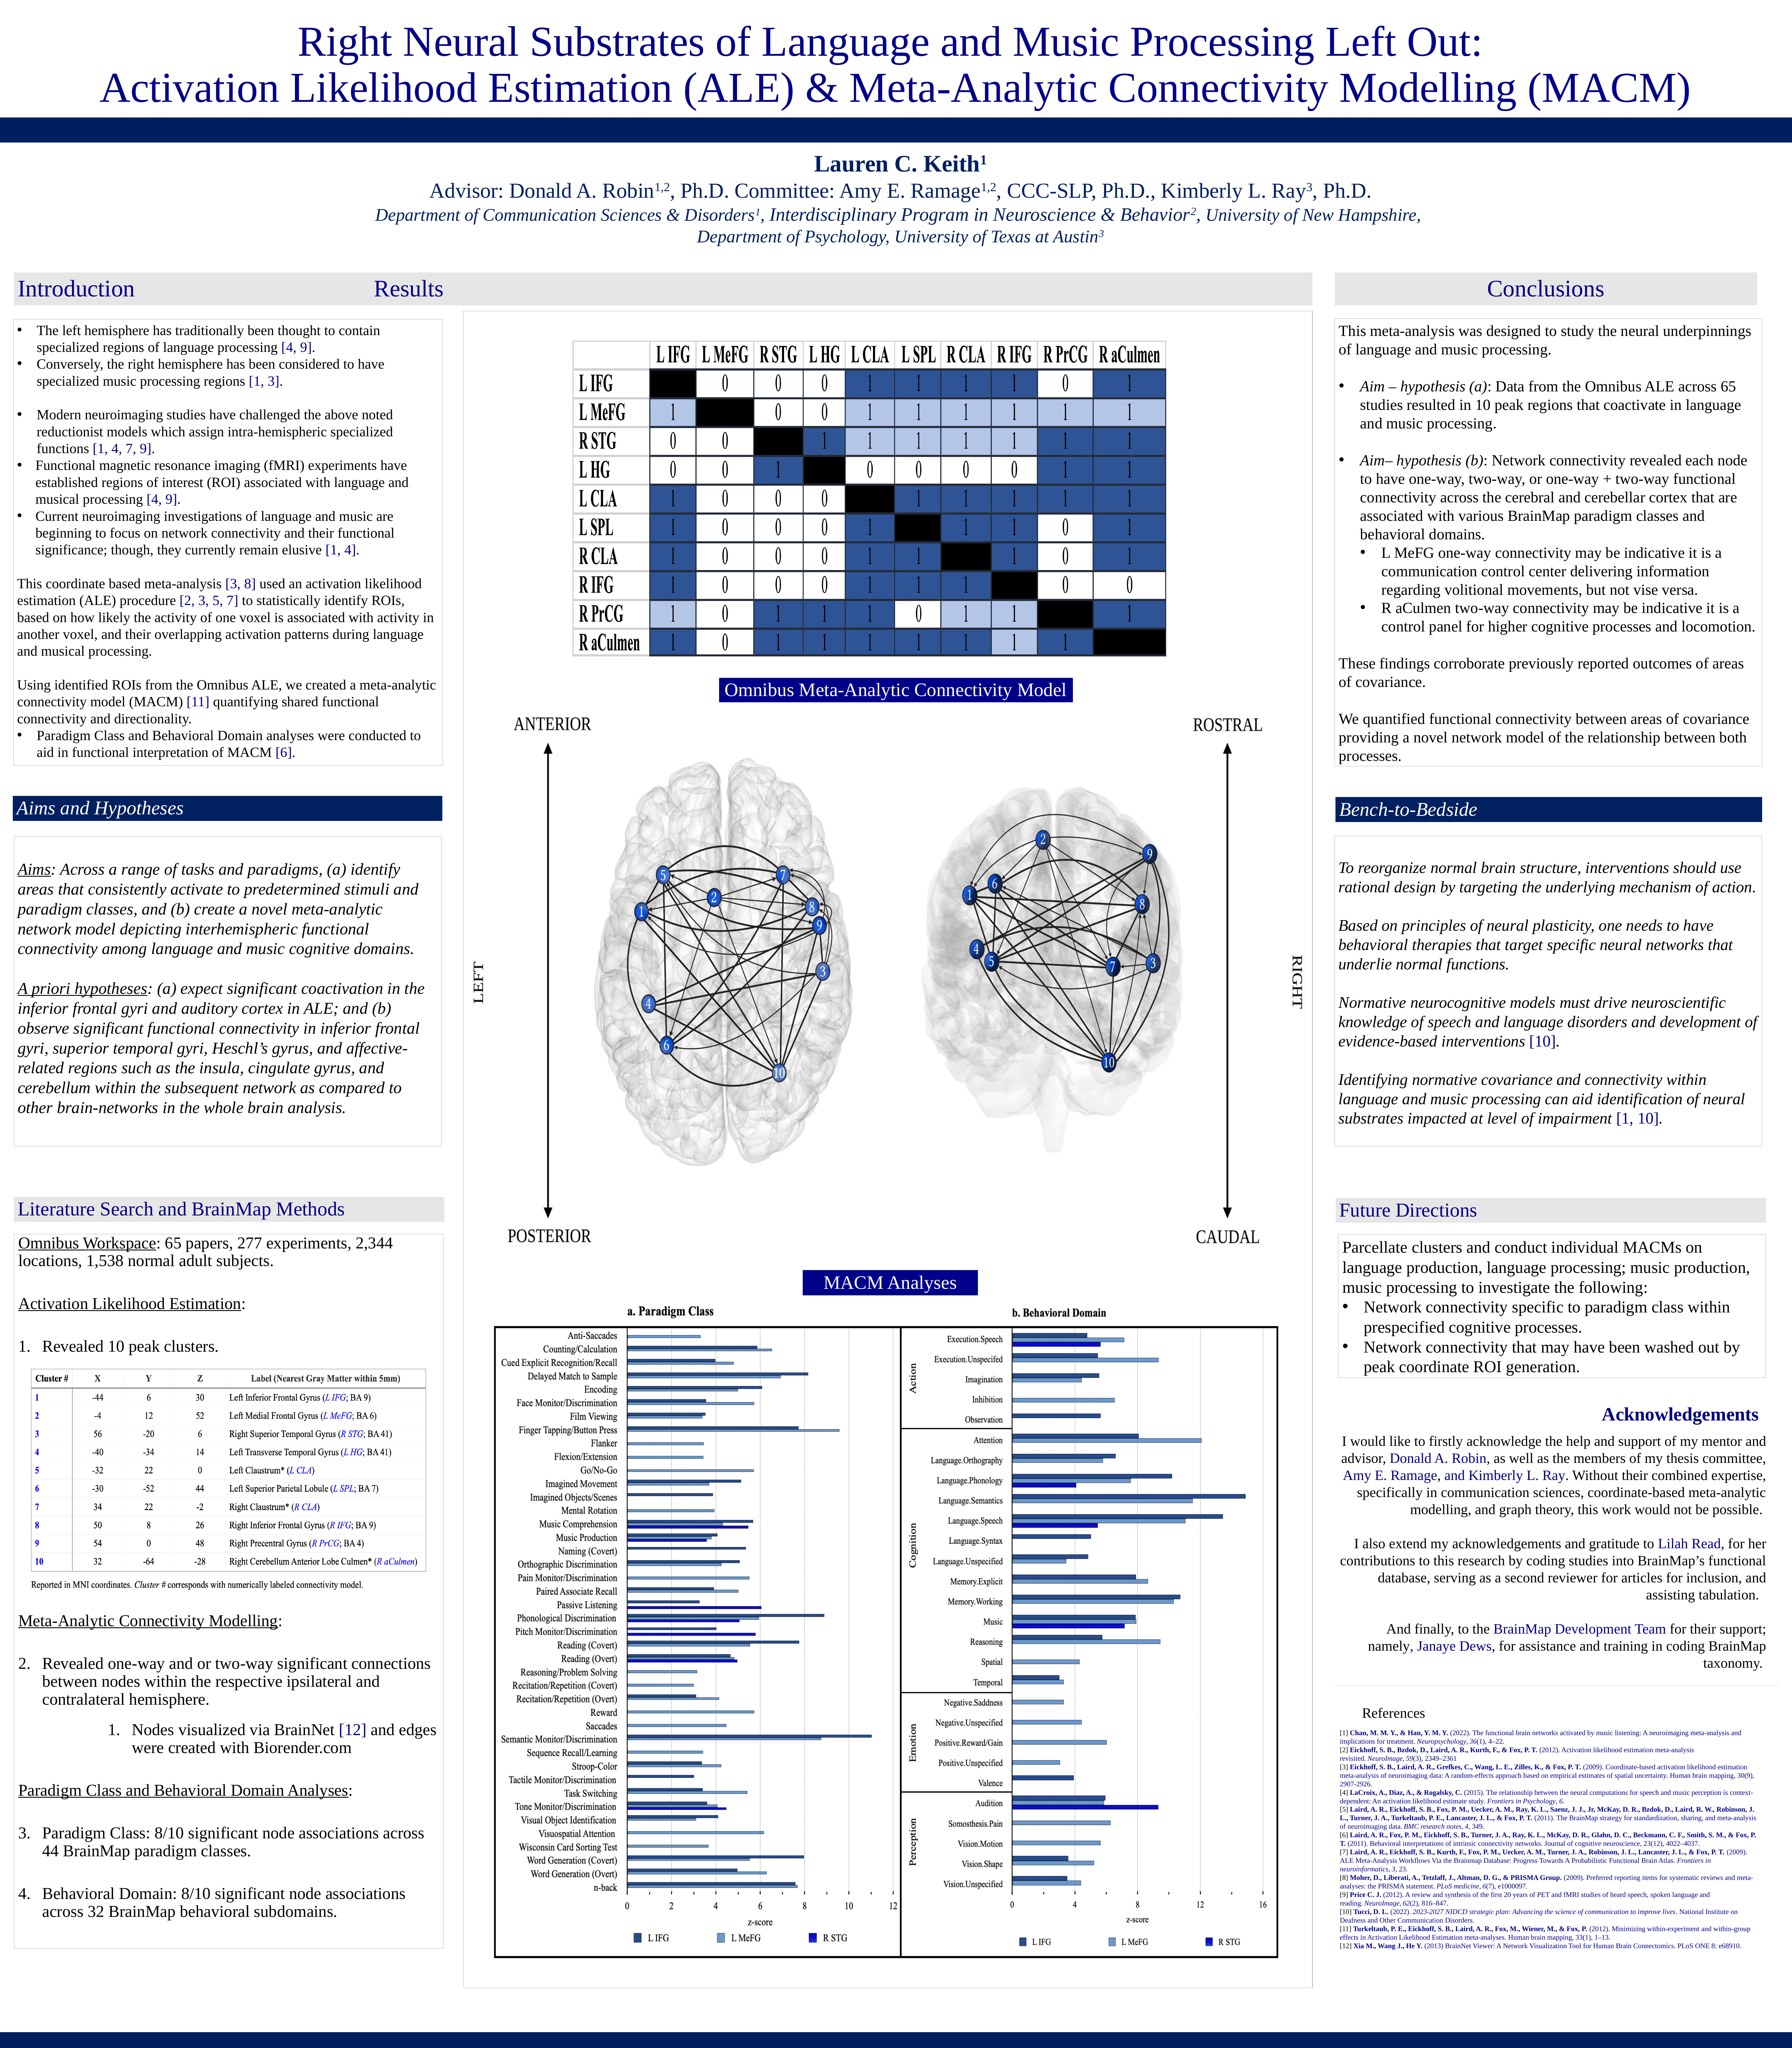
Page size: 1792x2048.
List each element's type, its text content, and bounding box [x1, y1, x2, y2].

text_box Conclusions [1335, 272, 1757, 305]
text_box Omnibus Meta-Analytic Connectivity Model [719, 678, 1073, 686]
text_box Literature Search and BrainMap Methods [14, 1197, 445, 1222]
text_box Parcellate clusters and conduct individual MACMs on language production, language processing; music production, music processing to investigate the following: Network connectivity specific to paradigm class within prespecified cognitive processes. Network connectivity that may have been washed out by peak coordinate ROI generation. [1338, 1234, 1766, 1378]
text_box [463, 311, 1313, 1988]
text_box Introduction Results [14, 272, 1313, 305]
text_box [1] Chan, M. M. Y., & Han, Y. M. Y. (2022). The functional brain networks activated by music listening: A neuroimaging meta-analysis and implications for treatment. Neuropsychology, 36(1), 4–22. [2] Eickhoff, S. B., Bzdok, D., Laird, A. R., Kurth, F., & Fox, P. T. (2012). Activation likelihood estimation meta-analysis revisited. NeuroImage, 59(3), 2349–2361 [3] Eickhoff, S. B., Laird, A. R., Grefkes, C., Wang, L. E., Zilles, K., & Fox, P. T. (2009). Coordinate‐based activation likelihood estimation meta‐analysis of neuroimaging data: A random‐effects approach based on empirical estimates of spatial uncertainty. Human brain mapping, 30(9), 2907-2926. [4] LaCroix, A., Diaz, A., & Rogalsky, C. (2015). The relationship between the neural computations for speech and music perception is context-dependent: An activation likelihood estimate study. Frontiers in Psychology, 6. [5] Laird, A. R., Eickhoff, S. B., Fox, P. M., Uecker, A. M., Ray, K. L., Saenz, J. J., Jr, McKay, D. R., Bzdok, D., Laird, R. W., Robinson, J. L., Turner, J. A., Turkeltaub, P. E., Lancaster, J. L., & Fox, P. T. (2011). The BrainMap strategy for standardization, sharing, and meta-analysis of neuroimaging data. BMC research notes, 4, 349. [6] Laird, A. R., Fox, P. M., Eickhoff, S. B., Turner, J. A., Ray, K. L., McKay, D. R., Glahn, D. C., Beckmann, C. F., Smith, S. M., & Fox, P. T. (2011). Behavioral interpretations of intrinsic connectivity networks. Journal of cognitive neuroscience, 23(12), 4022–4037. [7] Laird, A. R., Eickhoff, S. B., Kurth, F., Fox, P. M., Uecker, A. M., Turner, J. A., Robinson, J. L., Lancaster, J. L., & Fox, P. T. (2009). ALE Meta-Analysis Workflows Via the Brainmap Database: Progress Towards A Probabilistic Functional Brain Atlas. Frontiers in neuroinformatics, 3, 23. [8] Moher, D., Liberati, A., Tetzlaff, J., Altman, D. G., & PRISMA Group. (2009). Preferred reporting items for systematic reviews and meta-analyses: the PRISMA statement. PLoS medicine, 6(7), e1000097. [9] Price C. J. (2012). A review and synthesis of the first 20 years of PET and fMRI studies of heard speech, spoken language and reading. NeuroImage, 62(2), 816–847. [10] Tucci, D. L. (2022). 2023-2027 NIDCD strategic plan: Advancing the science of communication to improve lives. National Institute on Deafness and Other Communication Disorders. [11] Turkeltaub, P. E., Eickhoff, S. B., Laird, A. R., Fox, M., Wiener, M., & Fox, P. (2012). Minimizing within-experiment and within-group effects in Activation Likelihood Estimation meta-analyses. Human brain mapping, 33(1), 1–13. [12] Xia M., Wang J., He Y. (2013) BrainNet Viewer: A Network Visualization Tool for Human Brain Connectomics. PLoS ONE 8: e68910. [1335, 1726, 1766, 1952]
text_box Right Neural Substrates of Language and Music Processing Left Out: Activation Likelihood Estimation (ALE) & Meta-Analytic Connectivity Modelling (MACM) [0, 6, 1792, 117]
text_box To reorganize normal brain structure, interventions should use rational design by targeting the underlying mechanism of action. Based on principles of neural plasticity, one needs to have behavioral therapies that target specific neural networks that underlie normal functions. Normative neurocognitive models must drive neuroscientific knowledge of speech and language disorders and development of evidence-based interventions [10]. Identifying normative covariance and connectivity within language and music processing can aid identification of neural substrates impacted at level of impairment [1, 10]. [1335, 836, 1762, 1146]
text_box [0, 2032, 1792, 2048]
text_box Bench-to-Bedside [1335, 797, 1762, 822]
picture [559, 329, 1178, 656]
picture [463, 686, 1313, 1276]
text_box Omnibus Workspace: 65 papers, 277 experiments, 2,344 locations, 1,538 normal adult subjects. Activation Likelihood Estimation: Revealed 10 peak clusters. Meta-Analytic Connectivity Modelling: Revealed one-way and or two-way significant connections between nodes within the respective ipsilateral and contralateral hemisphere. Nodes visualized via BrainNet [12] and edges were created with Biorender.com Paradigm Class and Behavioral Domain Analyses: Paradigm Class: 8/10 significant node associations across 44 BrainMap paradigm classes. Behavioral Domain: 8/10 significant node associations across 32 BrainMap behavioral subdomains. [14, 1234, 443, 1949]
text_box Aims: Across a range of tasks and paradigms, (a) identify areas that consistently activate to predetermined stimuli and paradigm classes, and (b) create a novel meta-analytic network model depicting interhemispheric functional connectivity among language and music cognitive domains. A priori hypotheses: (a) expect significant coactivation in the inferior frontal gyri and auditory cortex in ALE; and (b) observe significant functional connectivity in inferior frontal gyri, superior temporal gyri, Heschl’s gyrus, and affective-related regions such as the insula, cingulate gyrus, and cerebellum within the subsequent network as compared to other brain-networks in the whole brain analysis. [14, 836, 441, 1146]
text_box This meta-analysis was designed to study the neural underpinnings of language and music processing. Aim – hypothesis (a): Data from the Omnibus ALE across 65 studies resulted in 10 peak regions that coactivate in language and music processing. Aim– hypothesis (b): Network connectivity revealed each node to have one-way, two-way, or one-way + two-way functional connectivity across the cerebral and cerebellar cortex that are associated with various BrainMap paradigm classes and behavioral domains. L MeFG one-way connectivity may be indicative it is a communication control center delivering information regarding volitional movements, but not vise versa. R aCulmen two-way connectivity may be indicative it is a control panel for higher cognitive processes and locomotion. These findings corroborate previously reported outcomes of areas of covariance. We quantified functional connectivity between areas of covariance providing a novel network model of the relationship between both processes. [1335, 318, 1762, 766]
picture [492, 1303, 1280, 1960]
text_box [0, 117, 1792, 143]
text_box The left hemisphere has traditionally been thought to contain specialized regions of language processing [4, 9]. Conversely, the right hemisphere has been considered to have specialized music processing regions [1, 3]. Modern neuroimaging studies have challenged the above noted reductionist models which assign intra-hemispheric specialized functions [1, 4, 7, 9]. Functional magnetic resonance imaging (fMRI) experiments have established regions of interest (ROI) associated with language and musical processing [4, 9]. Current neuroimaging investigations of language and music are beginning to focus on network connectivity and their functional significance; though, they currently remain elusive [1, 4]. This coordinate based meta-analysis [3, 8] used an activation likelihood estimation (ALE) procedure [2, 3, 5, 7] to statistically identify ROIs, based on how likely the activity of one voxel is associated with activity in another voxel, and their overlapping activation patterns during language and musical processing. Using identified ROIs from the Omnibus ALE, we created a meta-analytic connectivity model (MACM) [11] quantifying shared functional connectivity and directionality. Paradigm Class and Behavioral Domain analyses were conducted to aid in functional interpretation of MACM [6]. [13, 319, 443, 765]
text_box Aims and Hypotheses [13, 796, 442, 821]
text_box Acknowledgements [1583, 1402, 1778, 1427]
text_box Future Directions [1335, 1198, 1766, 1223]
text_box References [1338, 1704, 1449, 1723]
text_box Lauren C. Keith1 Advisor: Donald A. Robin1,2, Ph.D. Committee: Amy E. Ramage1,2, CCC-SLP, Ph.D., Kimberly L. Ray3, Ph.D. Department of Communication Sciences & Disorders1, Interdisciplinary Program in Neuroscience & Behavior2, University of New Hampshire, Department of Psychology, University of Texas at Austin3 [251, 146, 1550, 248]
picture [30, 1367, 428, 1591]
text_box I would like to firstly acknowledge the help and support of my mentor and advisor, Donald A. Robin, as well as the members of my thesis committee, Amy E. Ramage, and Kimberly L. Ray. Without their combined expertise, specifically in communication sciences, coordinate-based meta-analytic modelling, and graph theory, this work would not be possible. I also extend my acknowledgements and gratitude to Lilah Read, for her contributions to this research by coding studies into BrainMap’s functional database, serving as a second reviewer for articles for inclusion, and assisting tabulation. And finally, to the BrainMap Development Team for their support; namely, Janaye Dews, for assistance and training in coding BrainMap taxonomy. [1335, 1430, 1771, 1673]
